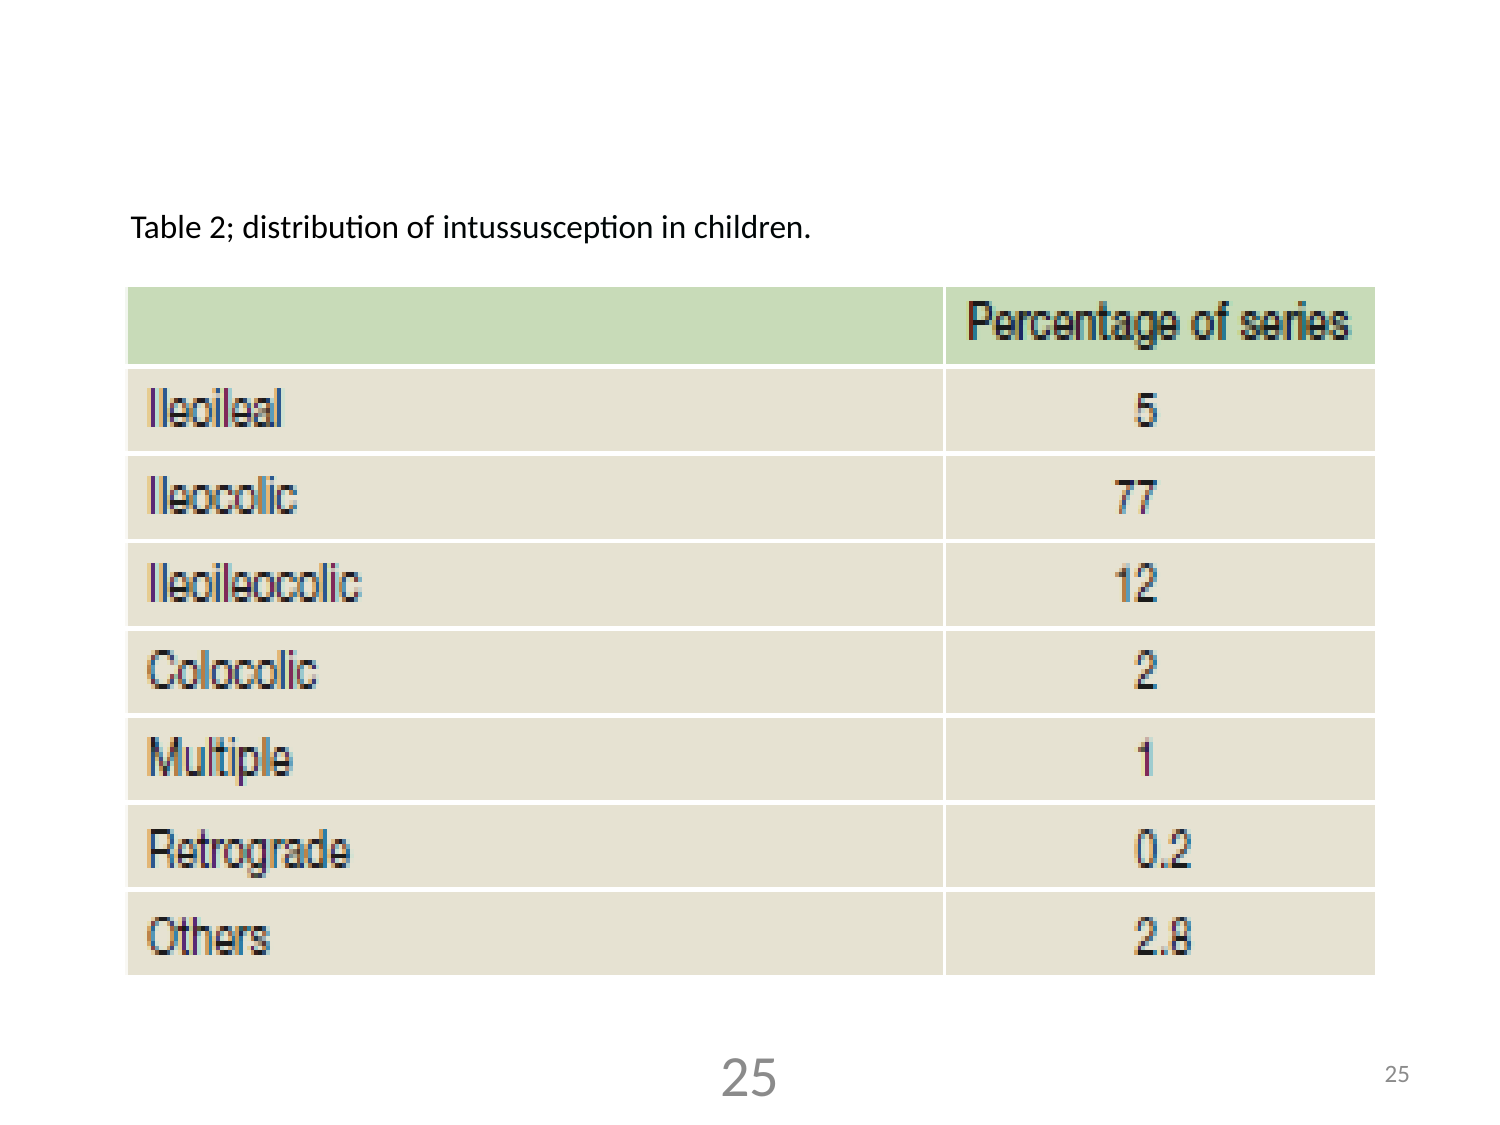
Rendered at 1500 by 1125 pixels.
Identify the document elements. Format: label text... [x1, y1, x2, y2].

slide_number 25 [1074, 1042, 1425, 1103]
picture [124, 287, 1376, 976]
text_box Table 2; distribution of intussusception in children. [115, 197, 828, 253]
footer 25 [512, 1042, 988, 1103]
